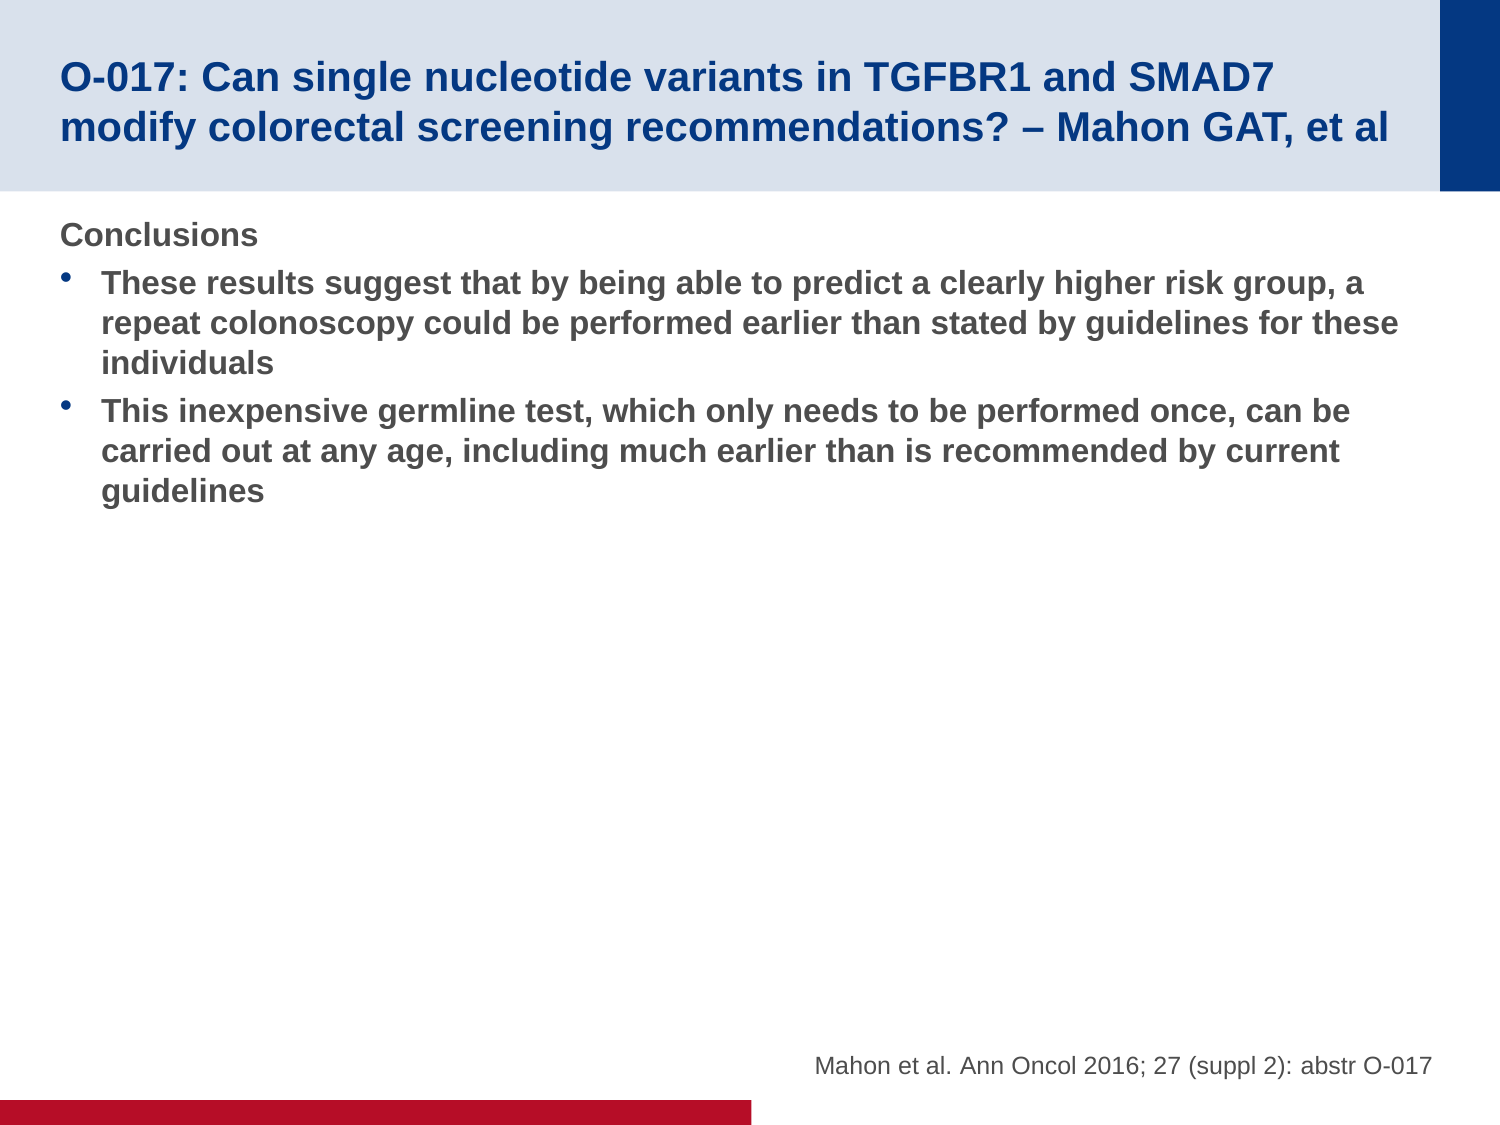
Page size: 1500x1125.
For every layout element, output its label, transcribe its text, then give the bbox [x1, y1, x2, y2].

list Conclusions These results suggest that by being able to predict a clearly higher risk group, a repeat colonoscopy could be performed earlier than stated by guidelines for these individuals This inexpensive germline test, which only needs to be performed once, can be carried out at any age, including much earlier than is recommended by current guidelines [59, 205, 1441, 985]
list Mahon et al. Ann Oncol 2016; 27 (suppl 2): abstr O-017 [733, 999, 1441, 1080]
title O-017: Can single nucleotide variants in TGFBR1 and SMAD7 modify colorectal screening recommendations? – Mahon GAT, et al [59, 29, 1412, 162]
